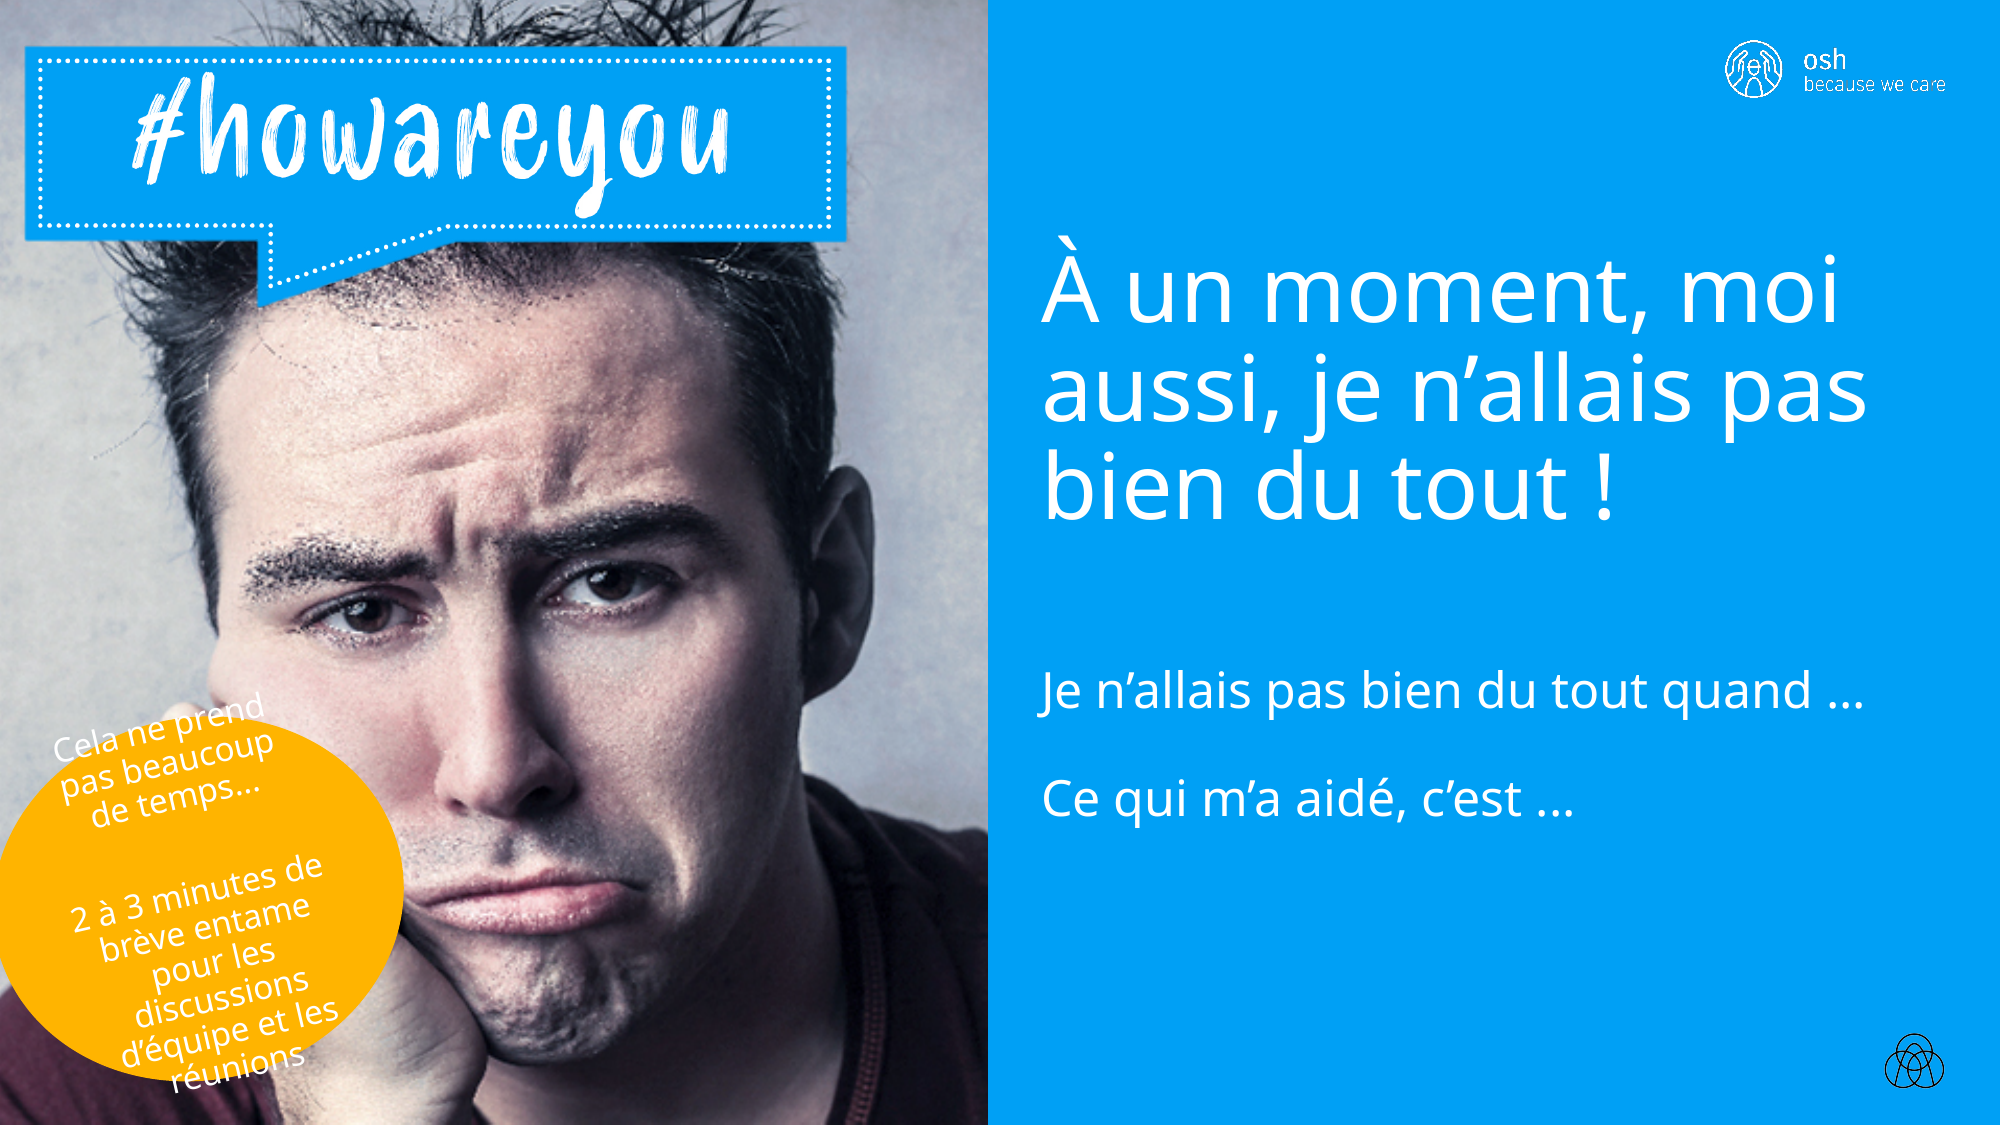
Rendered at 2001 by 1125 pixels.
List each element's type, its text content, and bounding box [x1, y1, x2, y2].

picture [1834, 48, 1838, 69]
picture [1919, 1065, 1923, 1075]
picture [1749, 64, 1760, 71]
text_box À un moment, moi aussi, je n’allais pas bien du tout ! Je n’allais pas bien du tout quand ... Ce qui m’a aidé, c’est ... [1008, 0, 2000, 1125]
picture [0, 0, 987, 1125]
picture [1922, 1050, 1934, 1055]
picture [1894, 1050, 1907, 1055]
